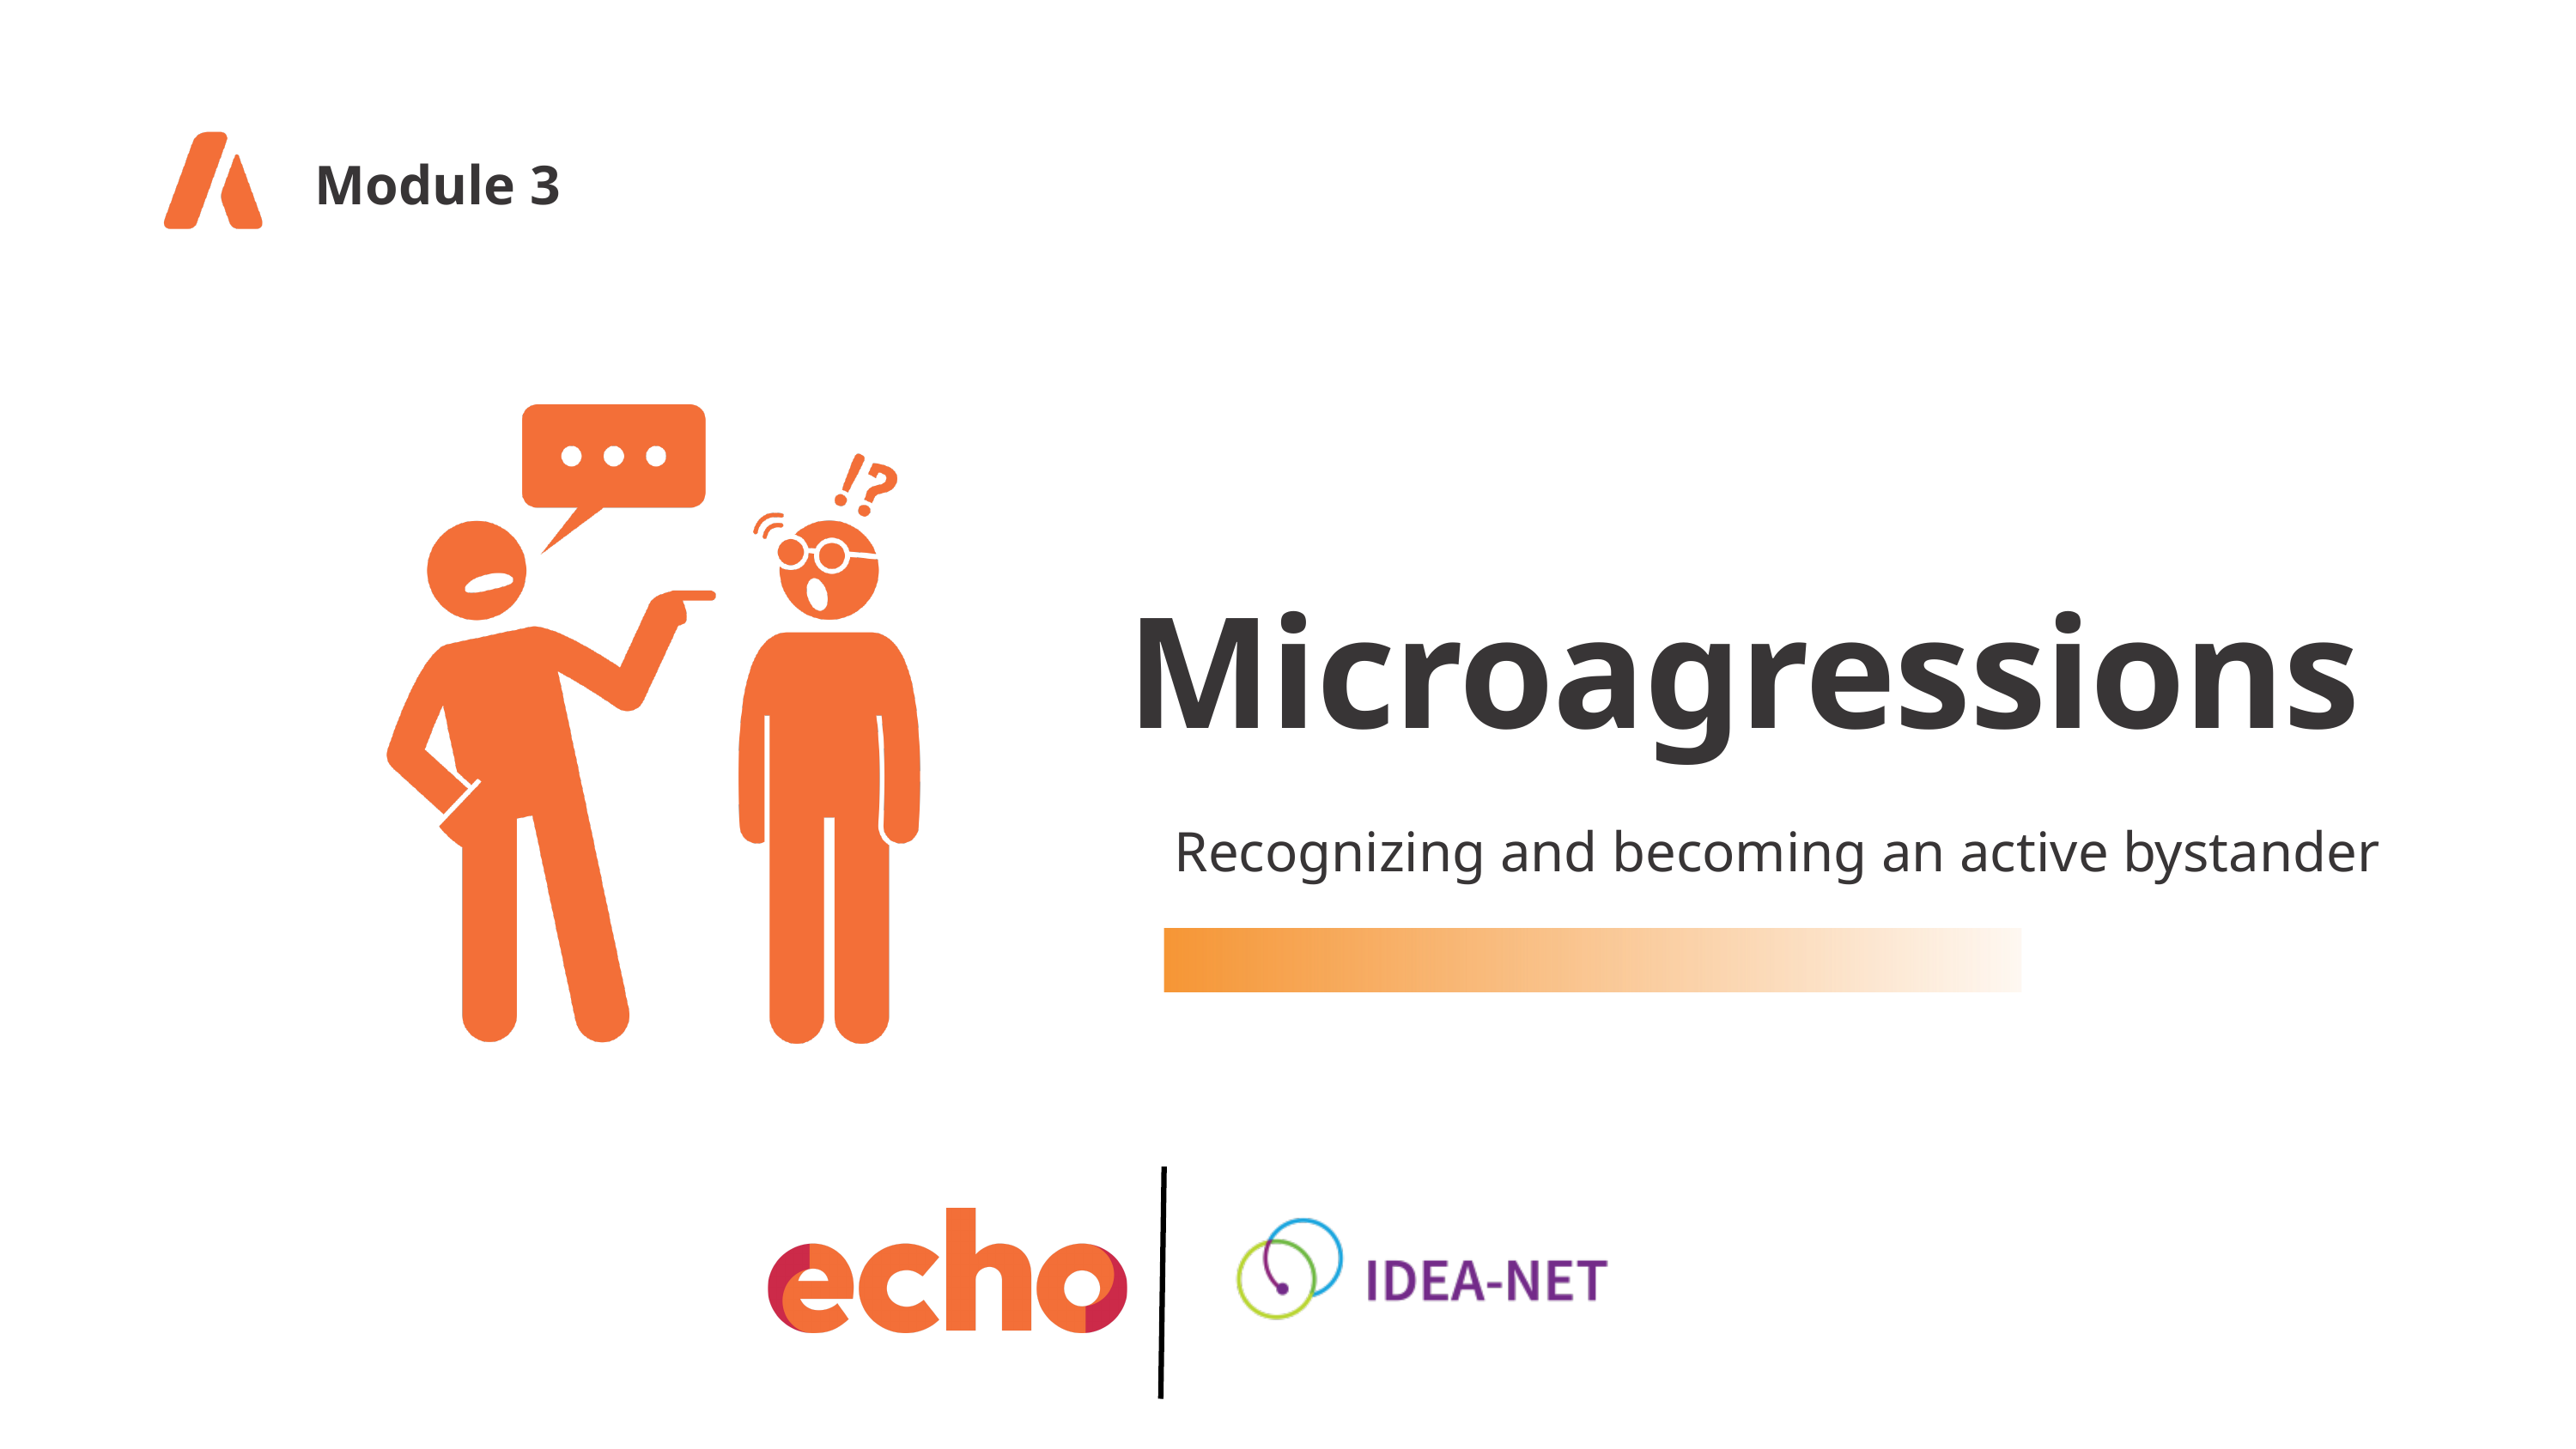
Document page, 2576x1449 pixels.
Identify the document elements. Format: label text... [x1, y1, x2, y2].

text_box [1163, 928, 2022, 992]
text_box Microagressions [1127, 593, 2476, 760]
text_box [768, 1208, 1127, 1333]
text_box [1197, 1178, 1649, 1362]
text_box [163, 130, 714, 229]
text_box [385, 404, 921, 1045]
text_box Recognizing and becoming an active bystander [1078, 806, 2476, 883]
